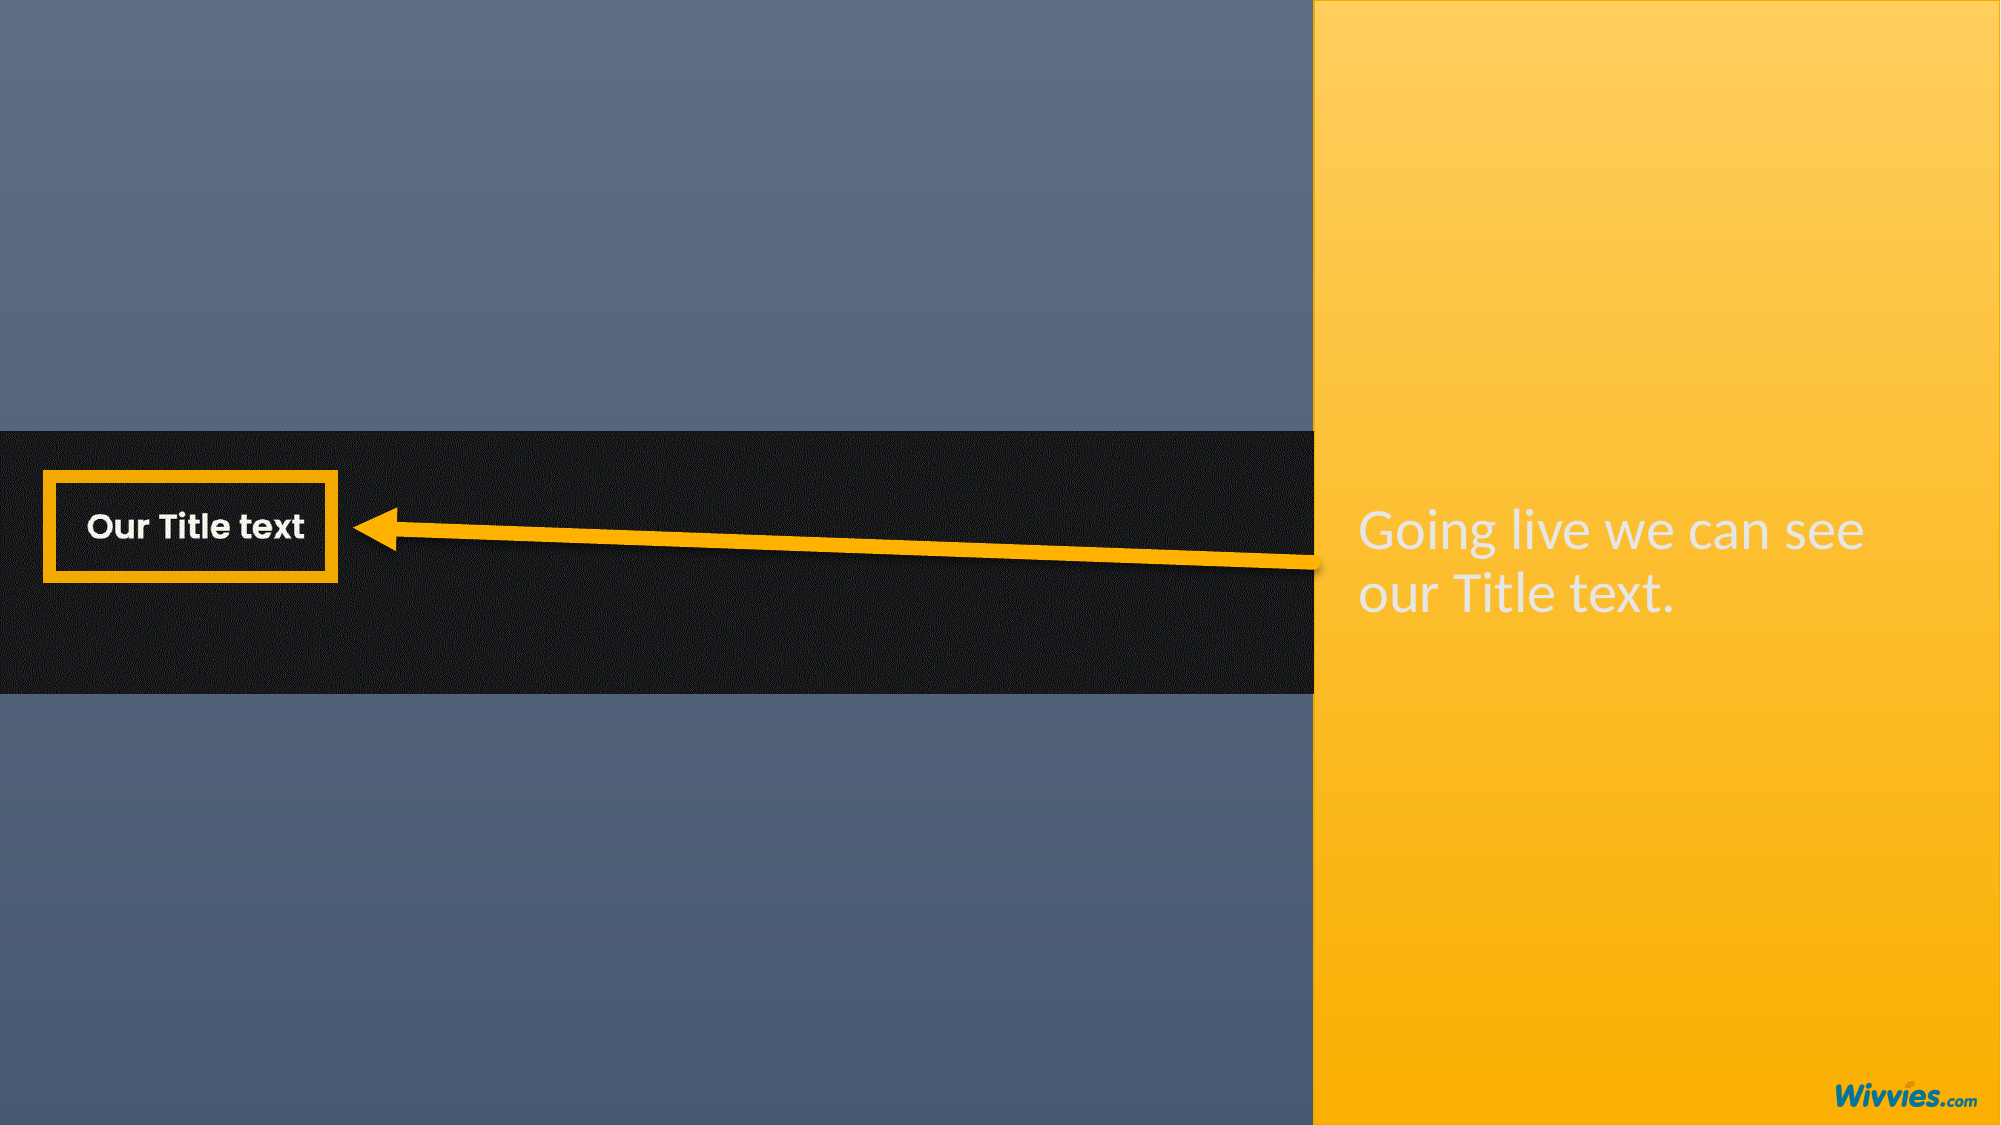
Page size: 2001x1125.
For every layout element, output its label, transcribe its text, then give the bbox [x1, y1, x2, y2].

list Going live we can see our Title text. [1314, 0, 2000, 1125]
picture [0, 0, 1314, 1125]
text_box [352, 527, 1314, 563]
